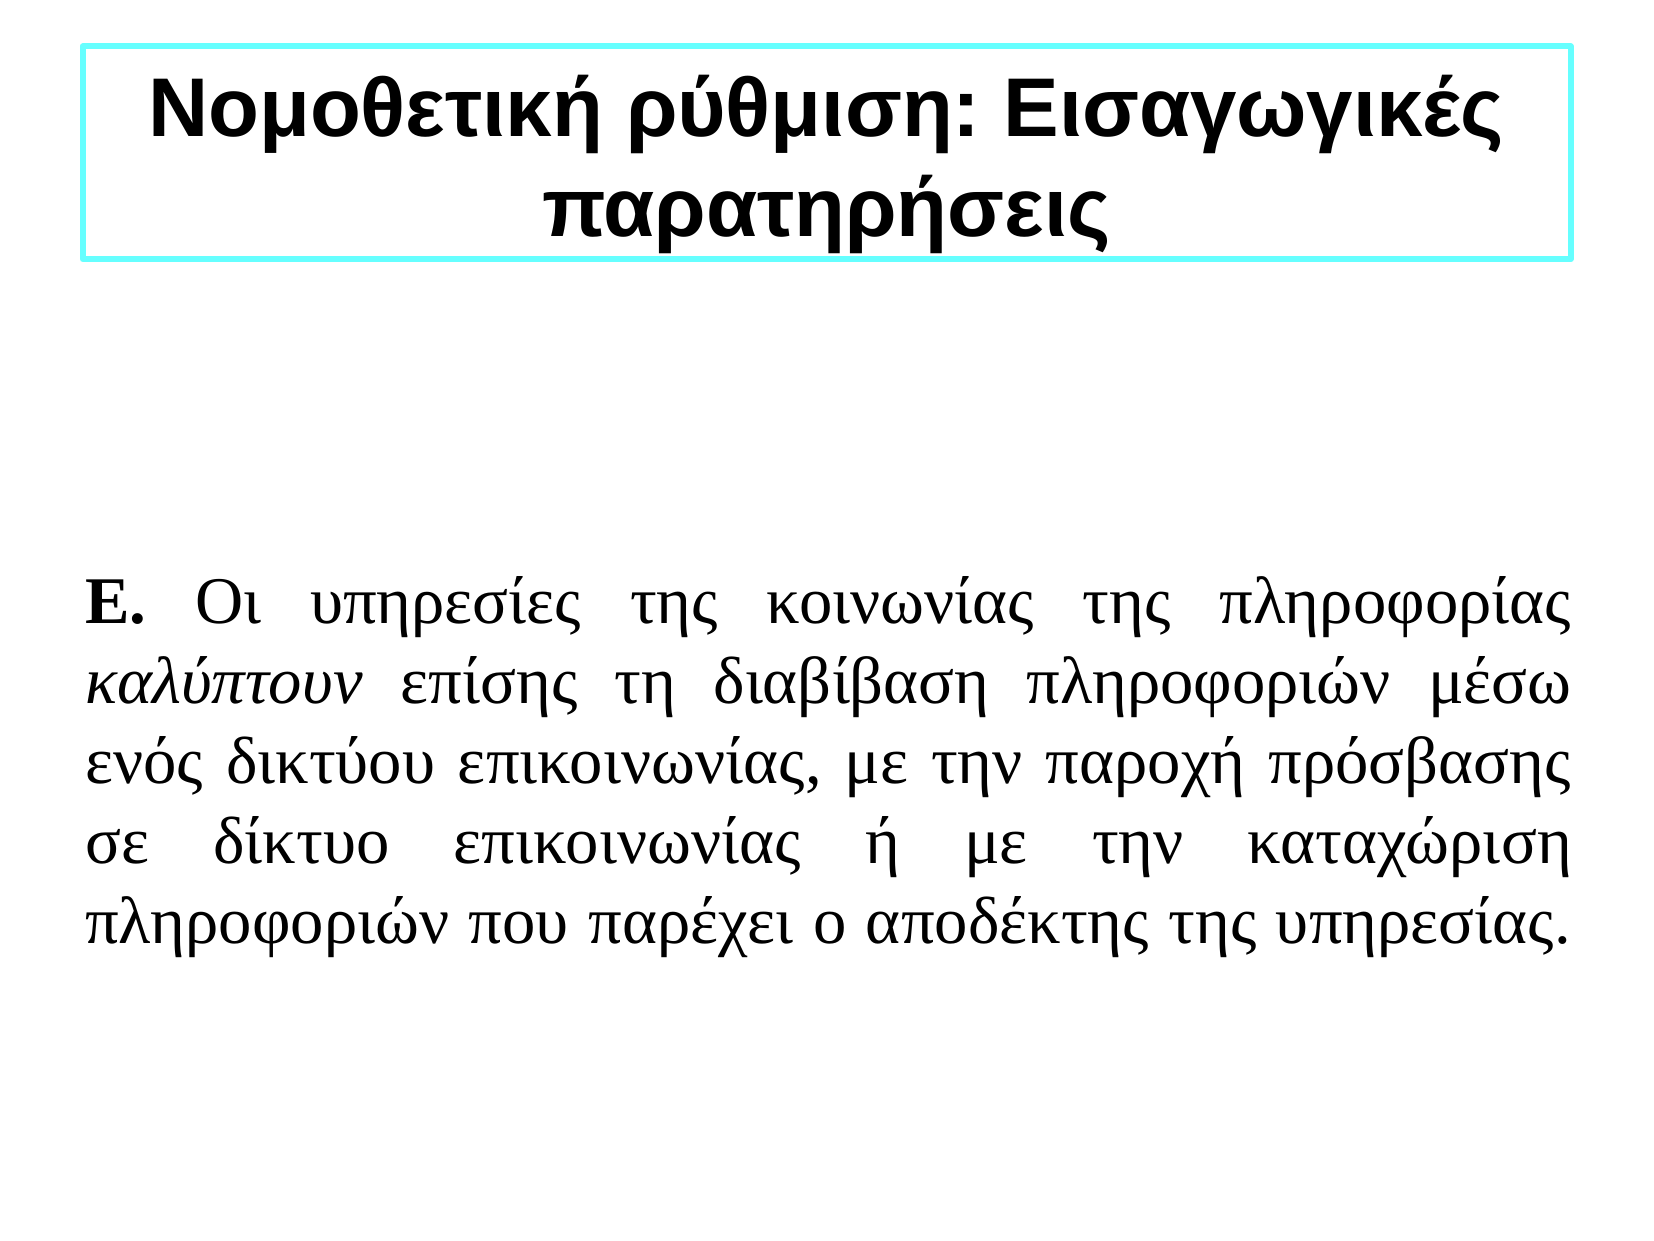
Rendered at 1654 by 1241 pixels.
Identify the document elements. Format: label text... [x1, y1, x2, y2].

text_box Ε. Οι υπηρεσίες της κοινωνίας της πληροφορίας καλύπτουν επίσης τη διαβίβαση πληροφοριών μέσω ενός δικτύου επικοινωνίας, με την παροχή πρόσβασης σε δίκτυο επικοινωνίας ή με την καταχώριση πληροφοριών που παρέχει ο αποδέκτης της υπηρεσίας. [85, 287, 1574, 1117]
text_box Νομοθετική ρύθμιση: Εισαγωγικές παρατηρήσεις [82, 46, 1571, 260]
